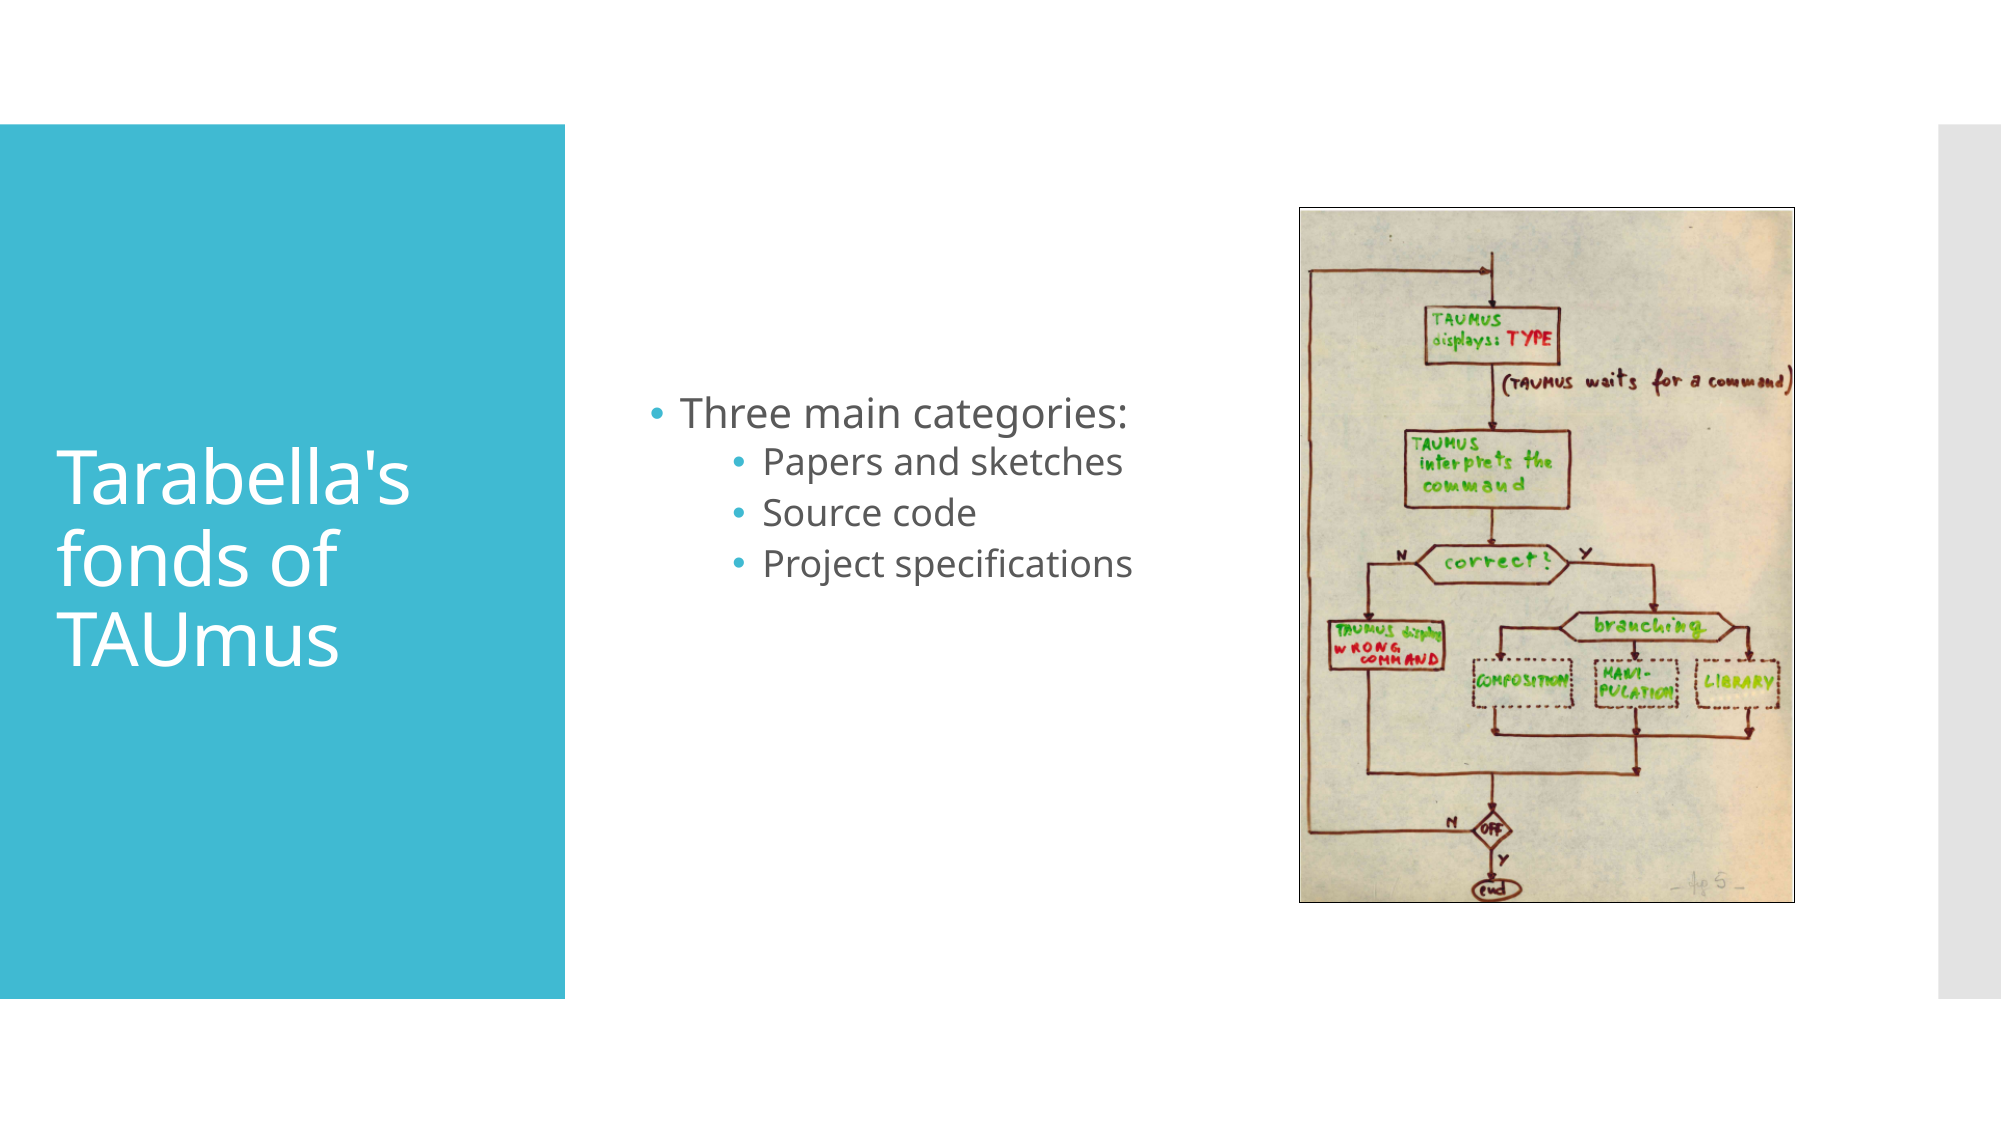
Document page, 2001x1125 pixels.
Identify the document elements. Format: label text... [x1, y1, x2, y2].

list Three main categories: Papers and sketches Source code Project specifications [634, 141, 1835, 982]
title Tarabella's fonds of TAUmus [41, 184, 525, 940]
picture [1299, 207, 1795, 903]
